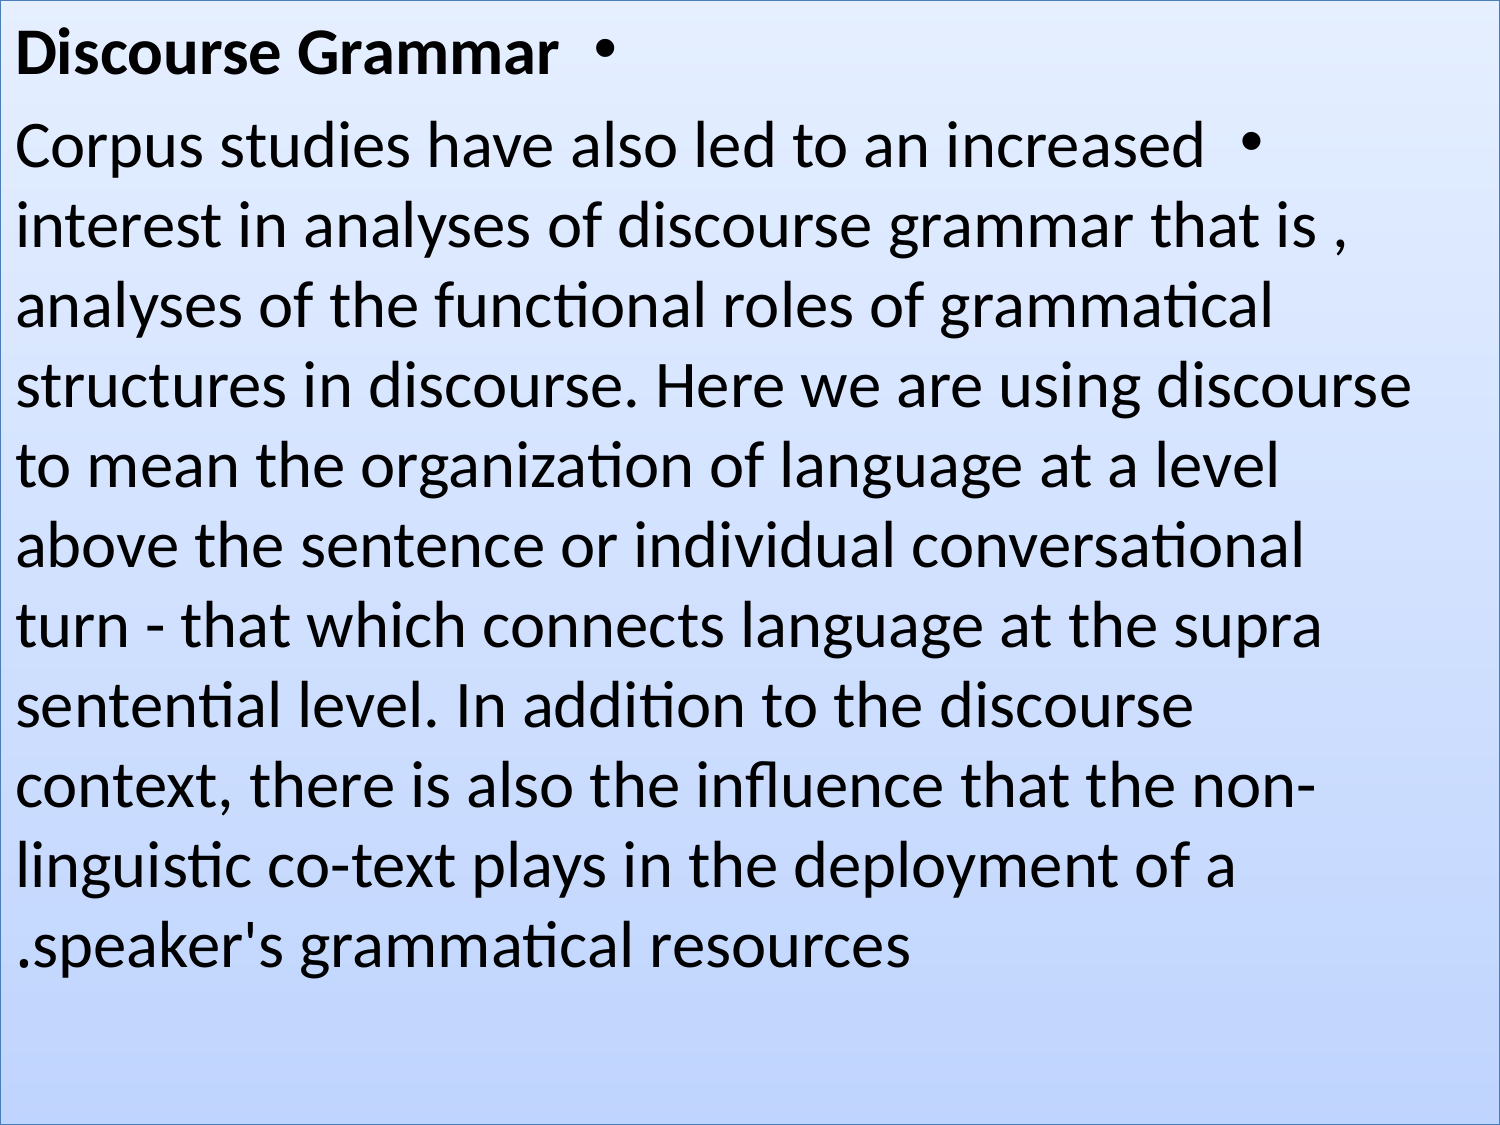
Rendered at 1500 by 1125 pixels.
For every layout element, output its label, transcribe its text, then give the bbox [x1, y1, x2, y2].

list Discourse Grammar Corpus studies have also led to an increased interest in analyses of discourse grammar that is , analyses of the functional roles of grammatical structures in discourse. Here we are using discourse to mean the organization of language at a level above the sentence or individual conversational turn - that which connects language at the supra sentential level. In addition to the discourse context, there is also the influence that the non-linguistic co-text plays in the deployment of a speaker's grammatical resources. [0, 0, 1500, 1125]
